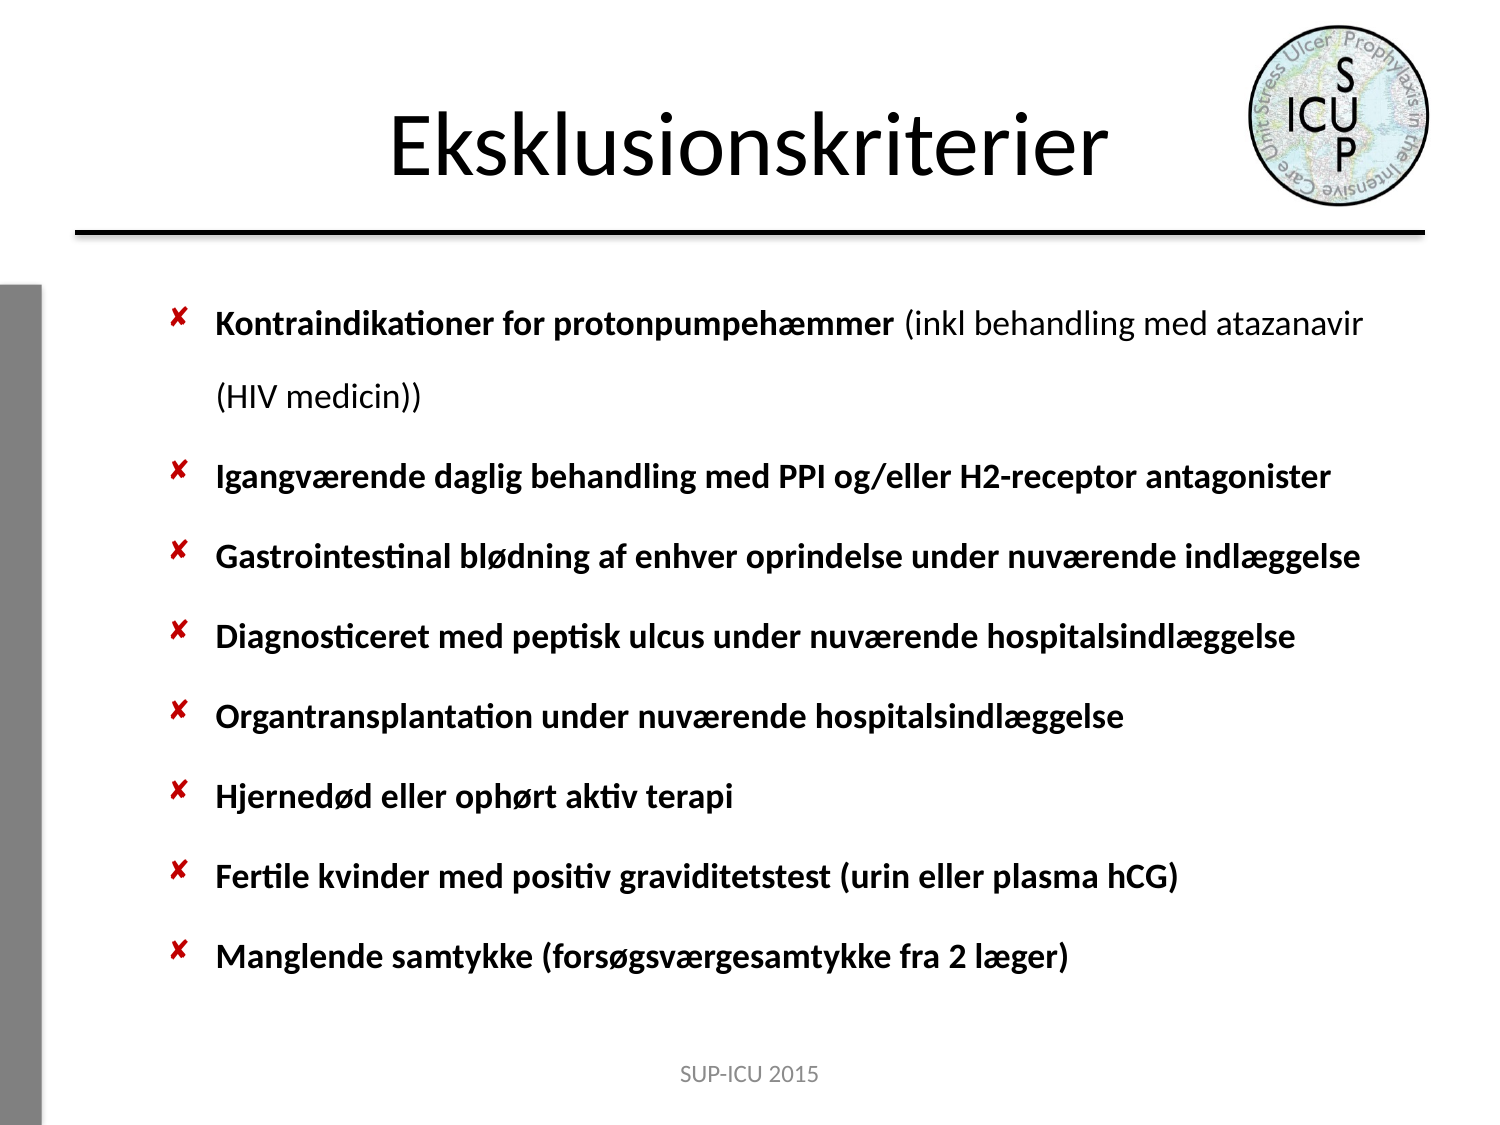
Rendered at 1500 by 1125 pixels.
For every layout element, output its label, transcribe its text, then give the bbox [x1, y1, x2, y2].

title Eksklusionskriterier [75, 45, 1425, 230]
list Kontraindikationer for protonpumpehæmmer (inkl behandling med atazanavir (HIV medicin)) Igangværende daglig behandling med PPI og/eller H2-receptor antagonister Gastrointestinal blødning af enhver oprindelse under nuværende indlæggelse Diagnosticeret med peptisk ulcus under nuværende hospitalsindlæggelse Organtransplantation under nuværende hospitalsindlæggelse Hjernedød eller ophørt aktiv terapi Fertile kvinder med positiv graviditetstest (urin eller plasma hCG) Manglende samtykke (forsøgsværgesamtykke fra 2 læger) [75, 262, 1425, 1005]
footer SUP-ICU 2015 [512, 1042, 988, 1103]
text_box [0, 284, 42, 1125]
picture [1236, 19, 1439, 214]
